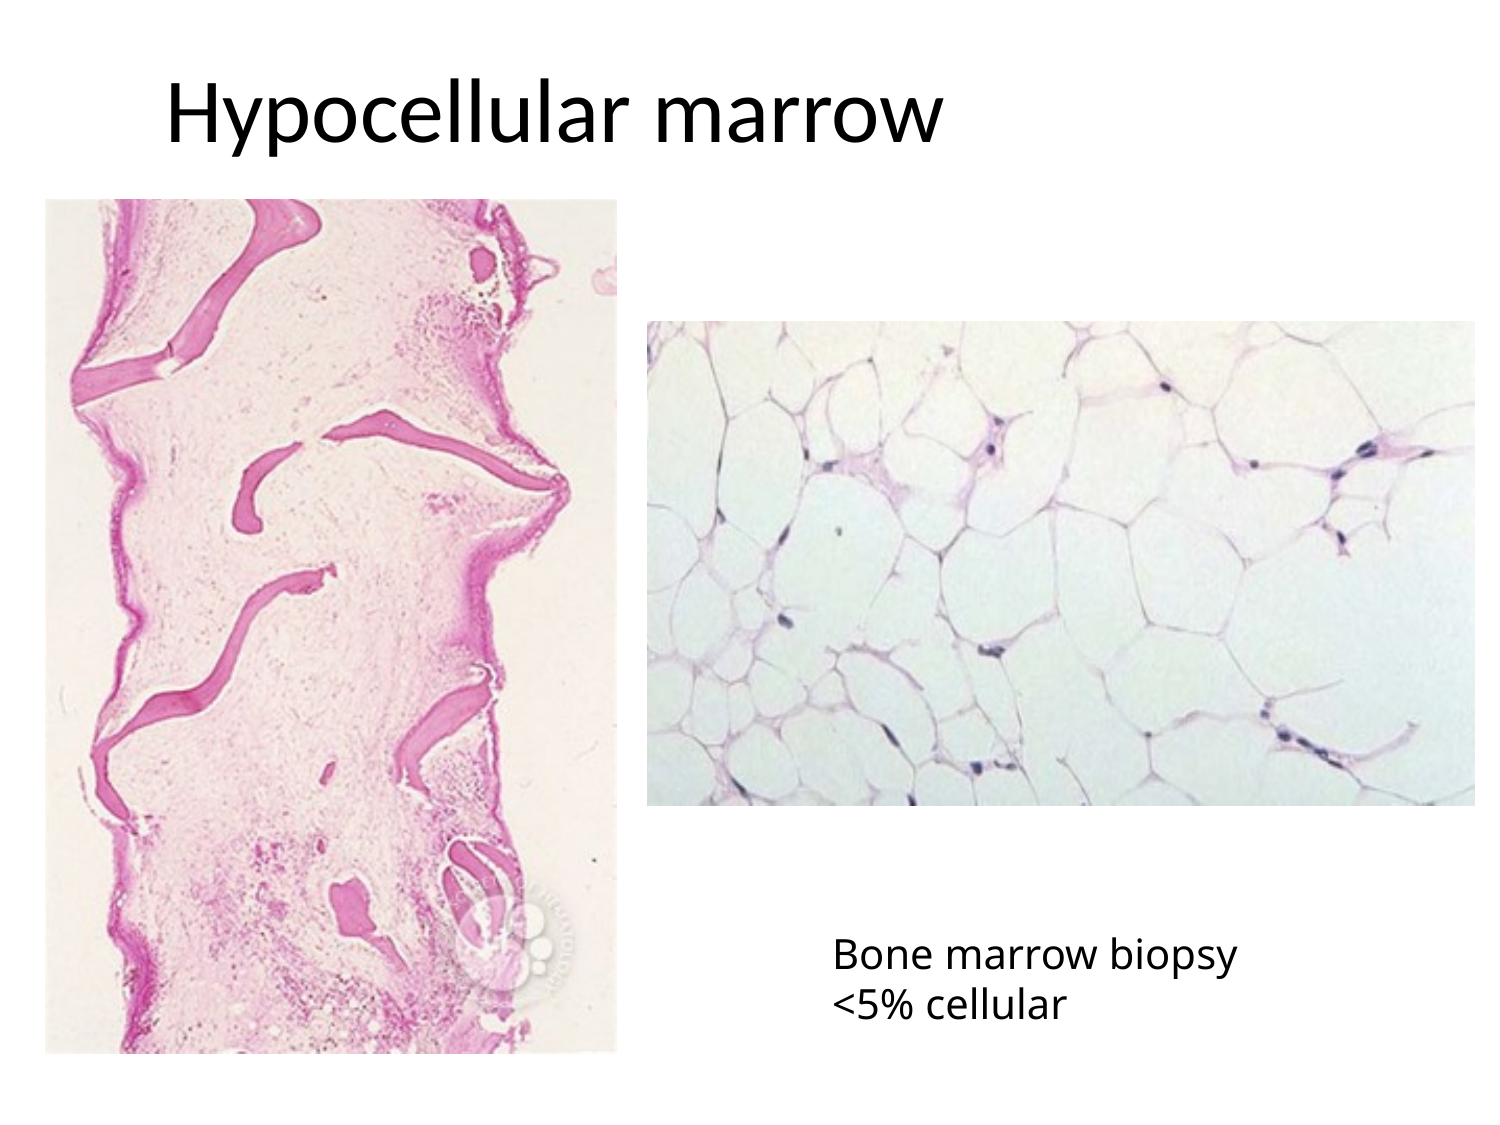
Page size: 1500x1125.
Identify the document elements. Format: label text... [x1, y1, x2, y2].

picture [44, 199, 617, 1054]
text_box Bone marrow biopsy <5% cellular [817, 920, 1264, 1036]
title Hypocellular marrow [150, 12, 1500, 200]
picture [647, 320, 1475, 807]
